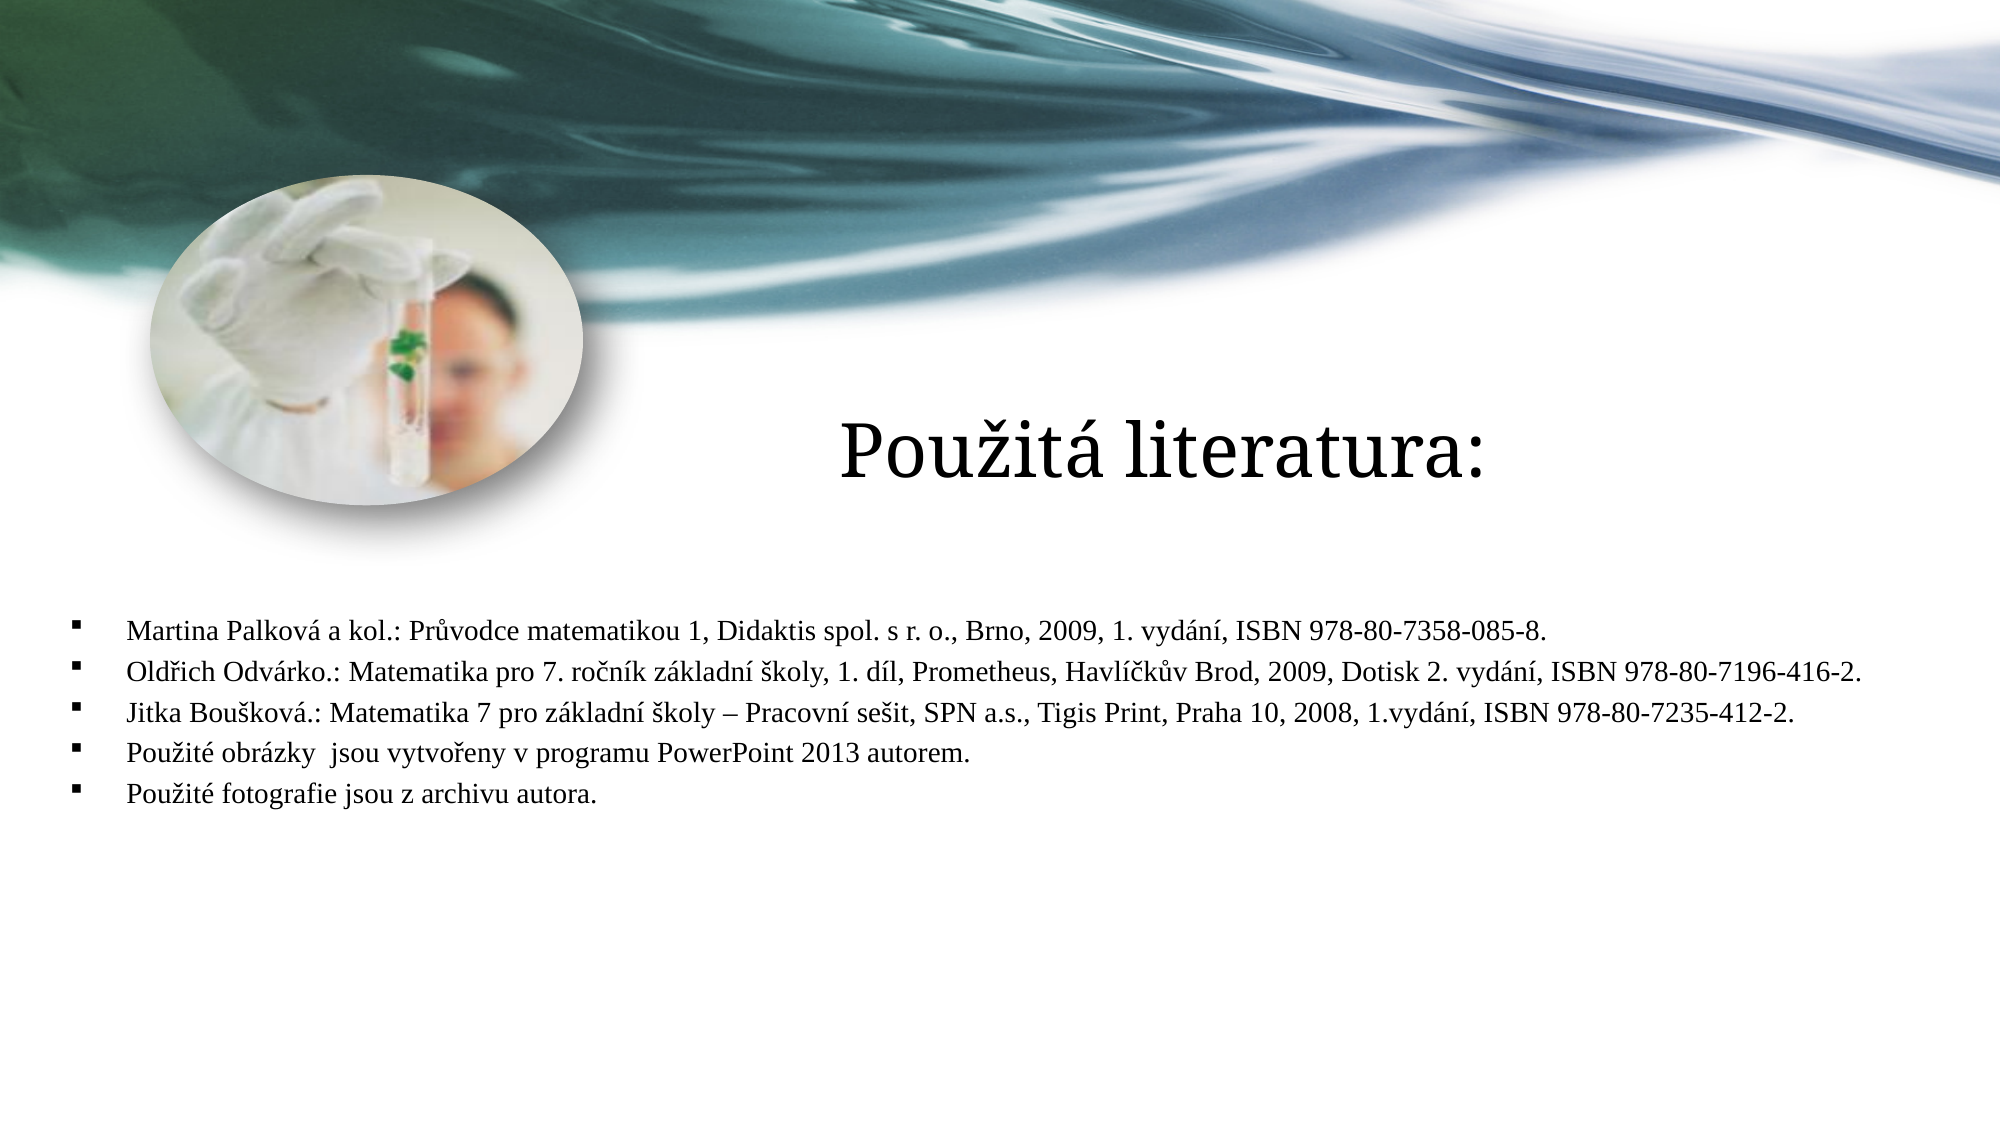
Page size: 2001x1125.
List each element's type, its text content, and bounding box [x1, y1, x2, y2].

title Použitá literatura: [824, 312, 1941, 500]
picture [0, 0, 2000, 905]
list Martina Palková a kol.: Průvodce matematikou 1, Didaktis spol. s r. o., Brno, 2009, 1. vydání, ISBN 978-80-7358-085-8. Oldřich Odvárko.: Matematika pro 7. ročník základní školy, 1. díl, Prometheus, Havlíčkův Brod, 2009, Dotisk 2. vydání, ISBN 978-80-7196-416-2. Jitka Boušková.: Matematika 7 pro základní školy – Pracovní sešit, SPN a.s., Tigis Print, Praha 10, 2008, 1.vydání, ISBN 978-80-7235-412-2. Použité obrázky jsou vytvořeny v programu PowerPoint 2013 autorem. Použité fotografie jsou z archivu autora. [55, 562, 1941, 929]
